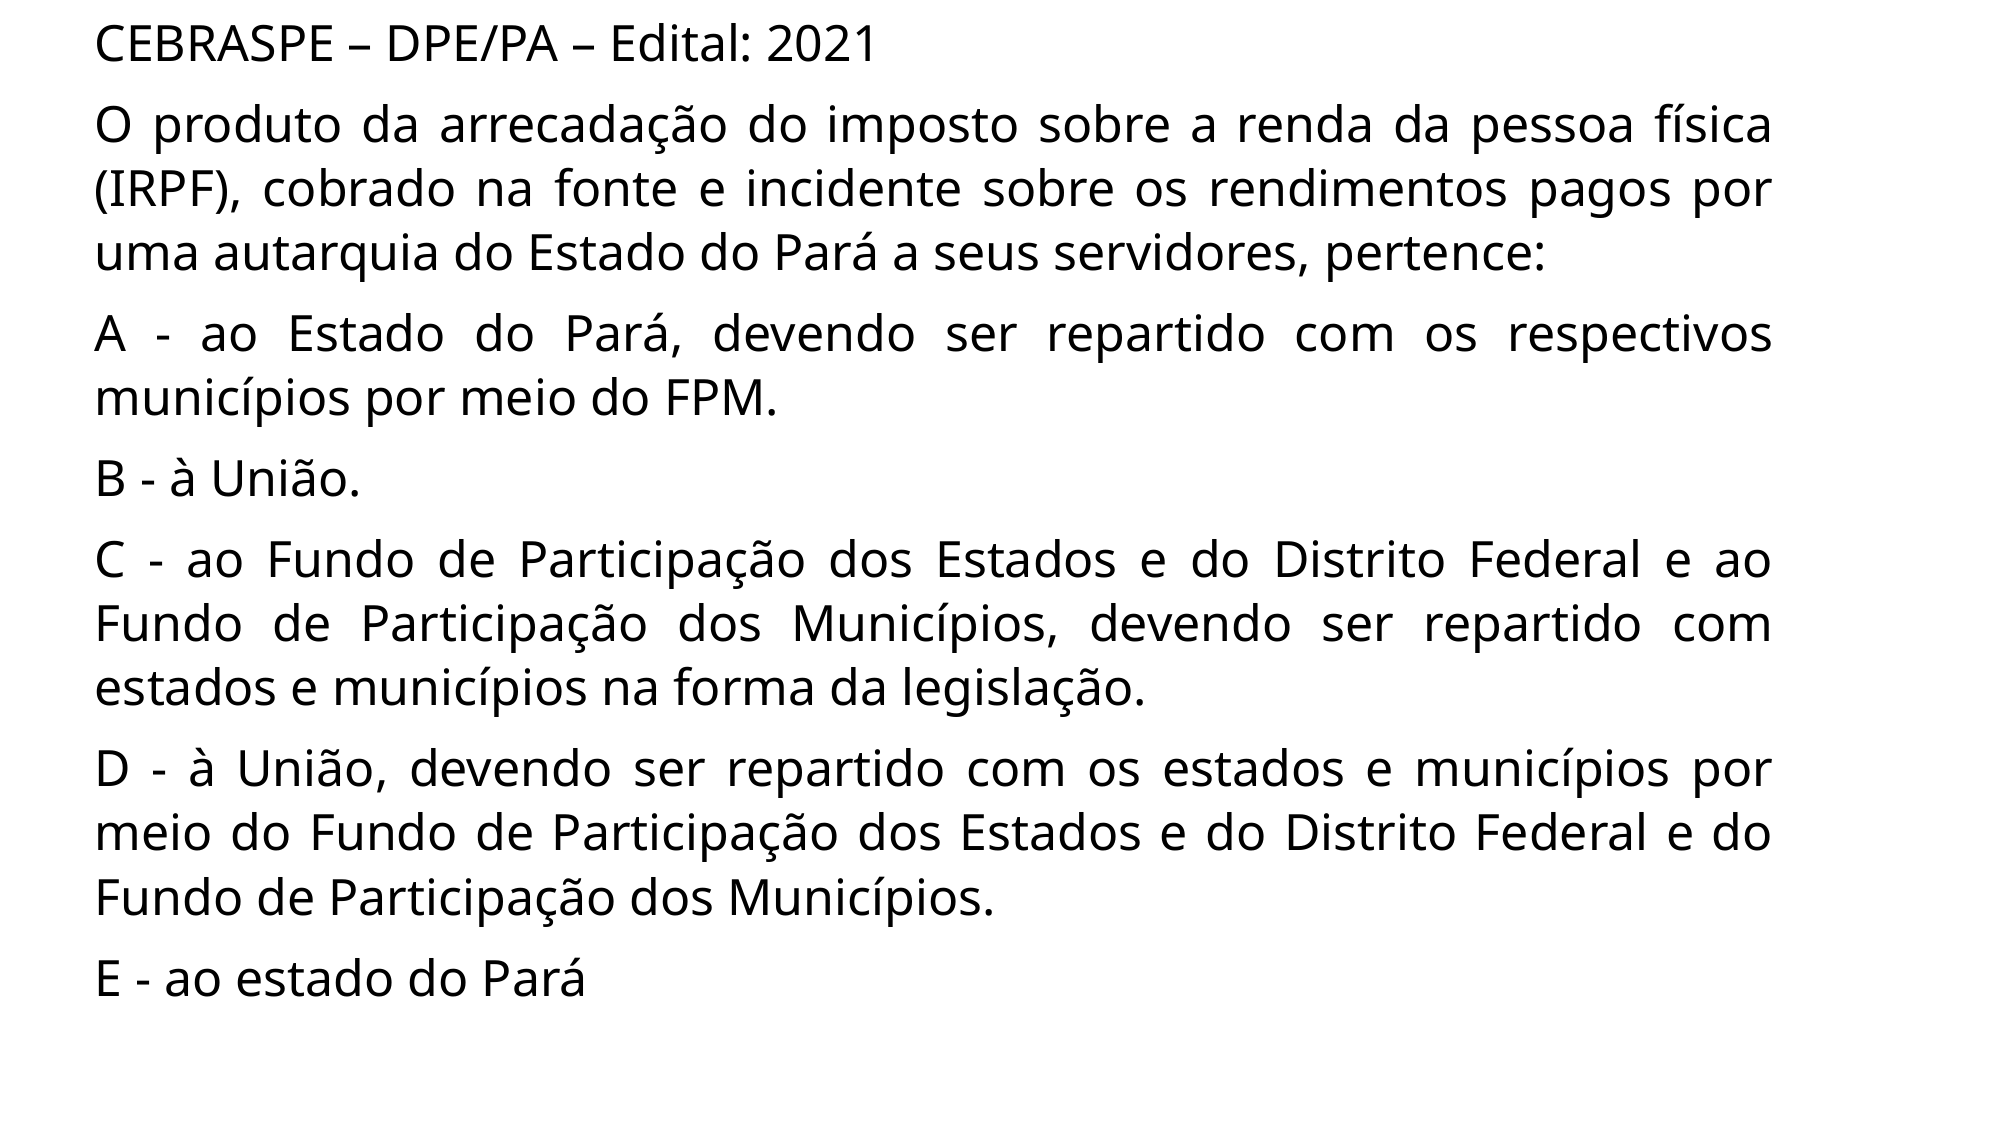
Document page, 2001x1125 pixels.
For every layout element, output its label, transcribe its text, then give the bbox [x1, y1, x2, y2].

text_box CEBRASPE – DPE/PA – Edital: 2021 O produto da arrecadação do imposto sobre a renda da pessoa física (IRPF), cobrado na fonte e incidente sobre os rendimentos pagos por uma autarquia do Estado do Pará a seus servidores, pertence: A - ao Estado do Pará, devendo ser repartido com os respectivos municípios por meio do FPM. B - à União. C - ao Fundo de Participação dos Estados e do Distrito Federal e ao Fundo de Participação dos Municípios, devendo ser repartido com estados e municípios na forma da legislação. D - à União, devendo ser repartido com os estados e municípios por meio do Fundo de Participação dos Estados e do Distrito Federal e do Fundo de Participação dos Municípios. E - ao estado do Pará [80, 0, 1789, 1014]
